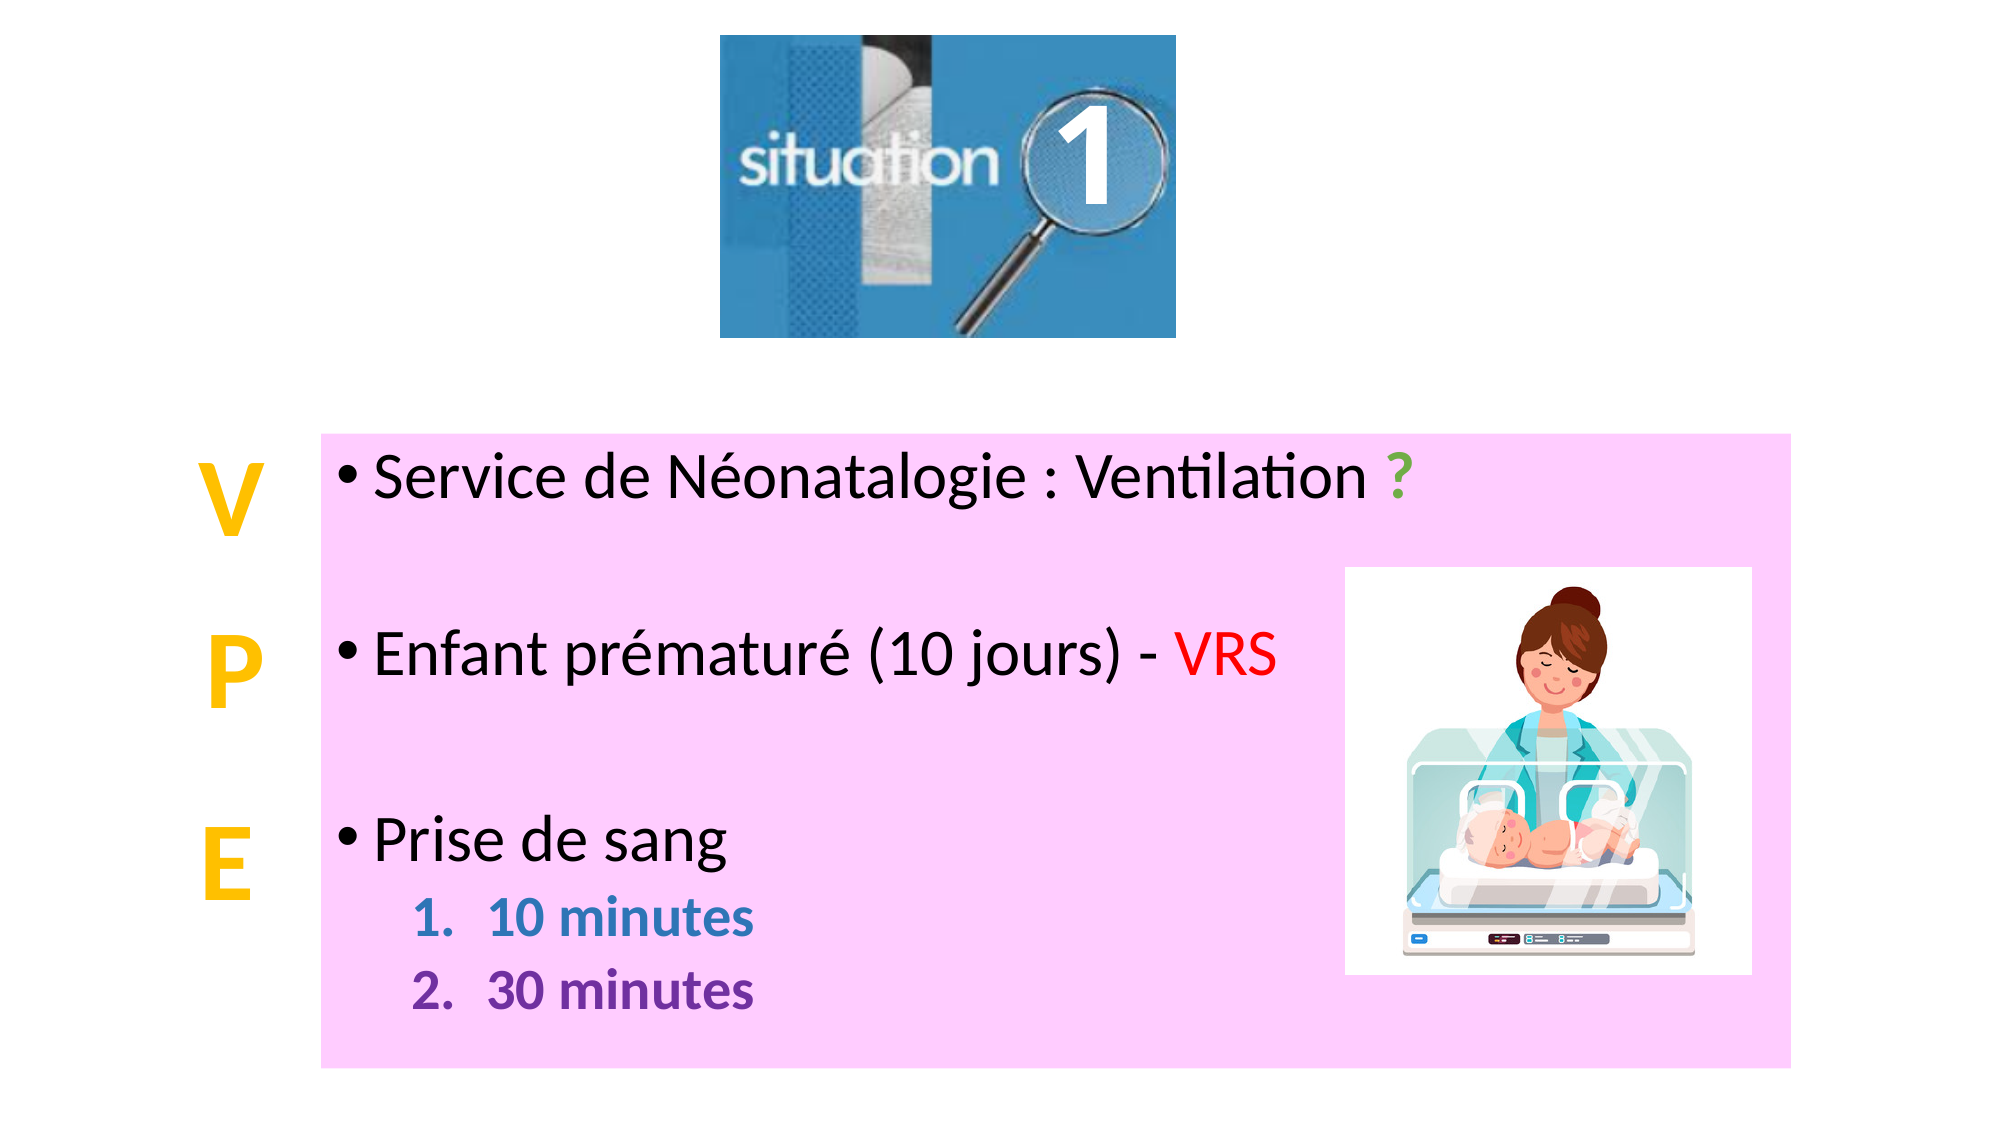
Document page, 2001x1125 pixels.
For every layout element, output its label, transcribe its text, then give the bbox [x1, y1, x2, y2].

text_box E [184, 780, 270, 931]
picture [720, 35, 1176, 338]
list Service de Néonatalogie : Ventilation ? Enfant prématuré (10 jours) - VRS Prise de sang 10 minutes 30 minutes [321, 433, 1791, 1069]
text_box V [183, 416, 281, 567]
text_box P [190, 588, 281, 739]
picture [1345, 567, 1752, 975]
